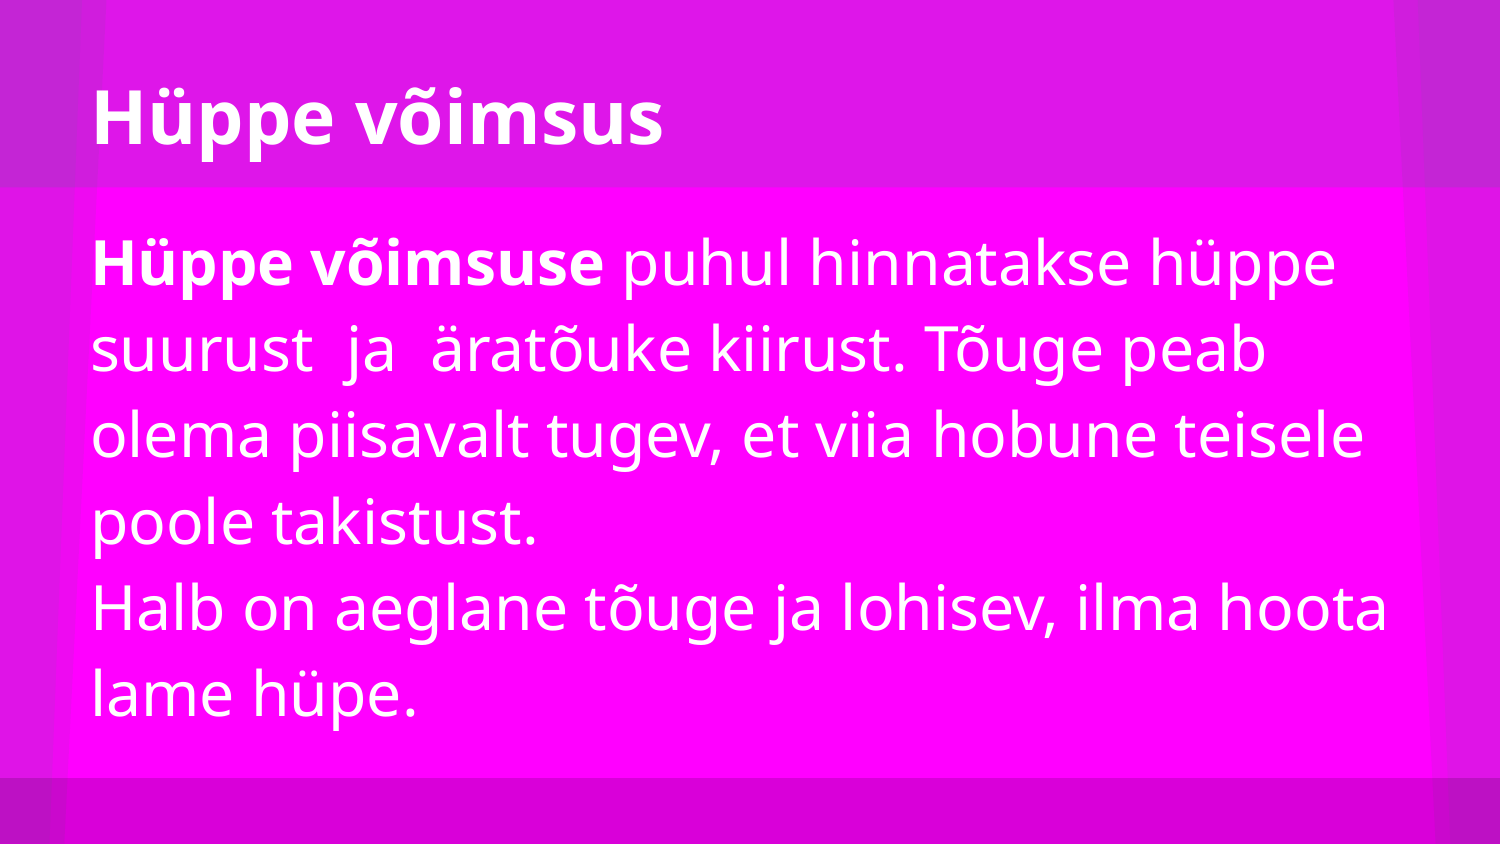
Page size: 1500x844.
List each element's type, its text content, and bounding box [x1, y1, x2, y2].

list Hüppe võimsuse puhul hinnatakse hüppe suurust ja äratõuke kiirust. Tõuge peab olema piisavalt tugev, et viia hobune teisele poole takistust. Halb on aeglane tõuge ja lohisev, ilma hoota lame hüpe. [75, 196, 1425, 808]
title Hüppe võimsus [75, 33, 1425, 175]
